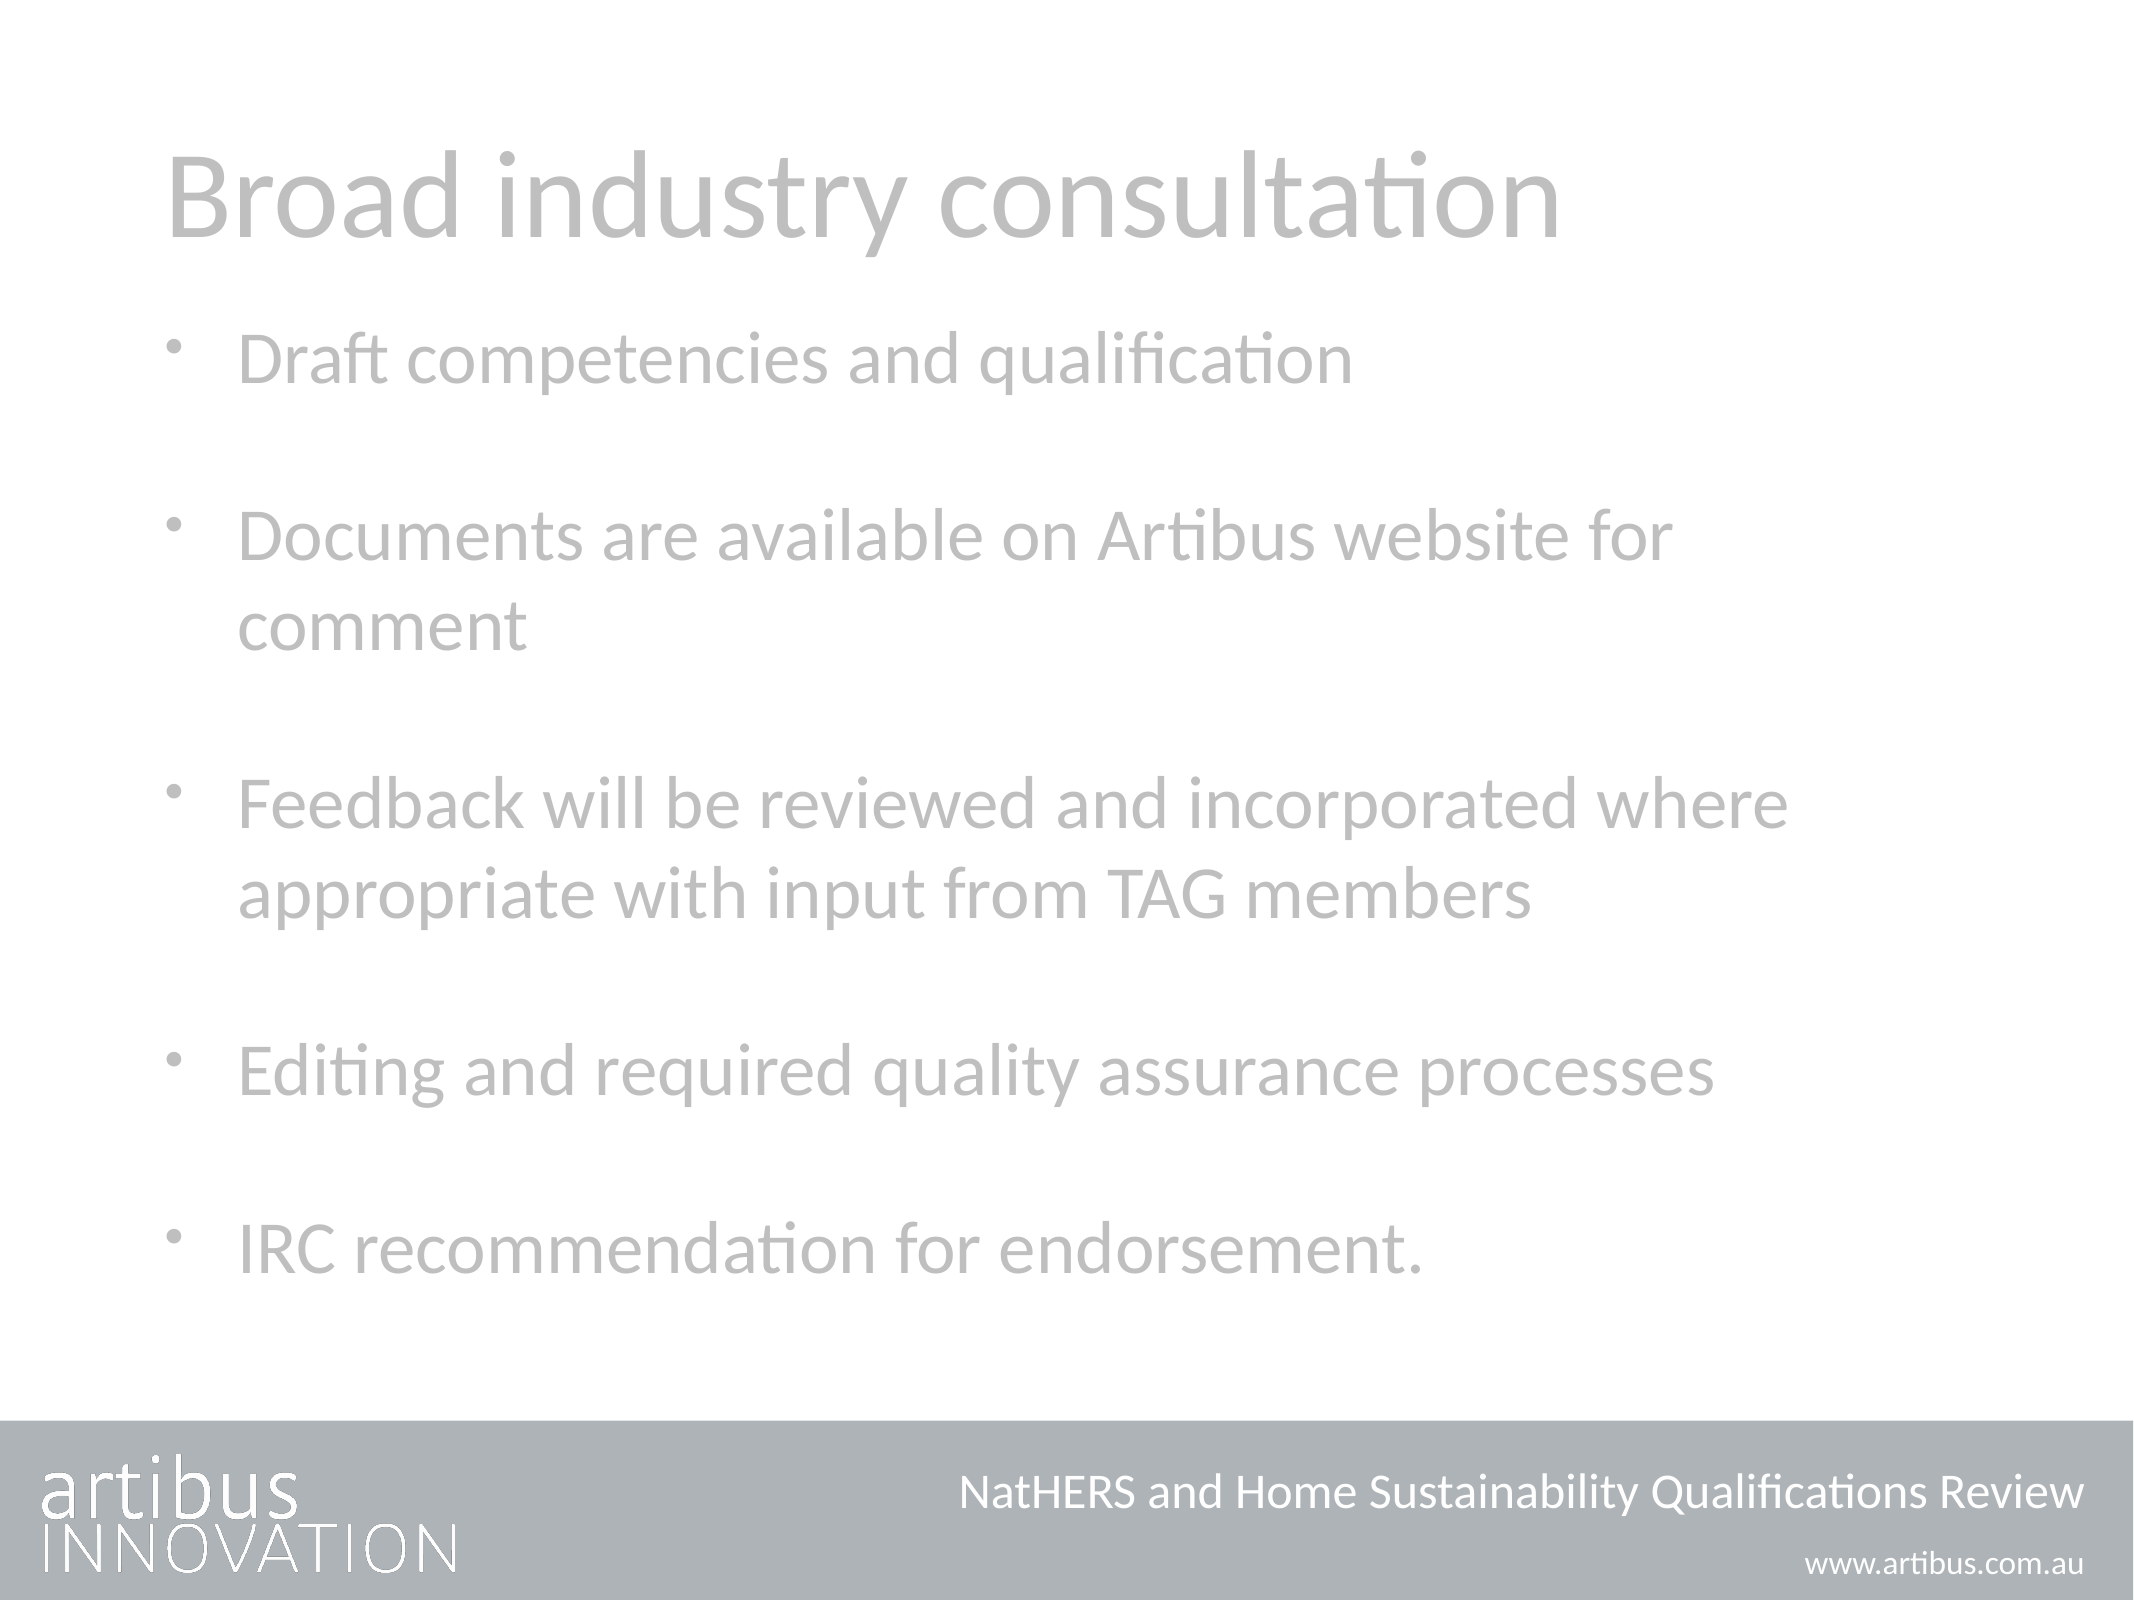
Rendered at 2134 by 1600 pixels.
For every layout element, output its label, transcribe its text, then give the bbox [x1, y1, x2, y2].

text_box NatHERS and Home Sustainability Qualifications Review [943, 1449, 2094, 1531]
picture [42, 1453, 455, 1574]
text_box www.artibus.com.au [1401, 1509, 2094, 1590]
title Broad industry consultation [155, 103, 1978, 279]
text_box [0, 1420, 2134, 1600]
list Draft competencies and qualification Documents are available on Artibus website for comment Feedback will be reviewed and incorporated where appropriate with input from TAG members Editing and required quality assurance processes IRC recommendation for endorsement. [155, 299, 1978, 1320]
